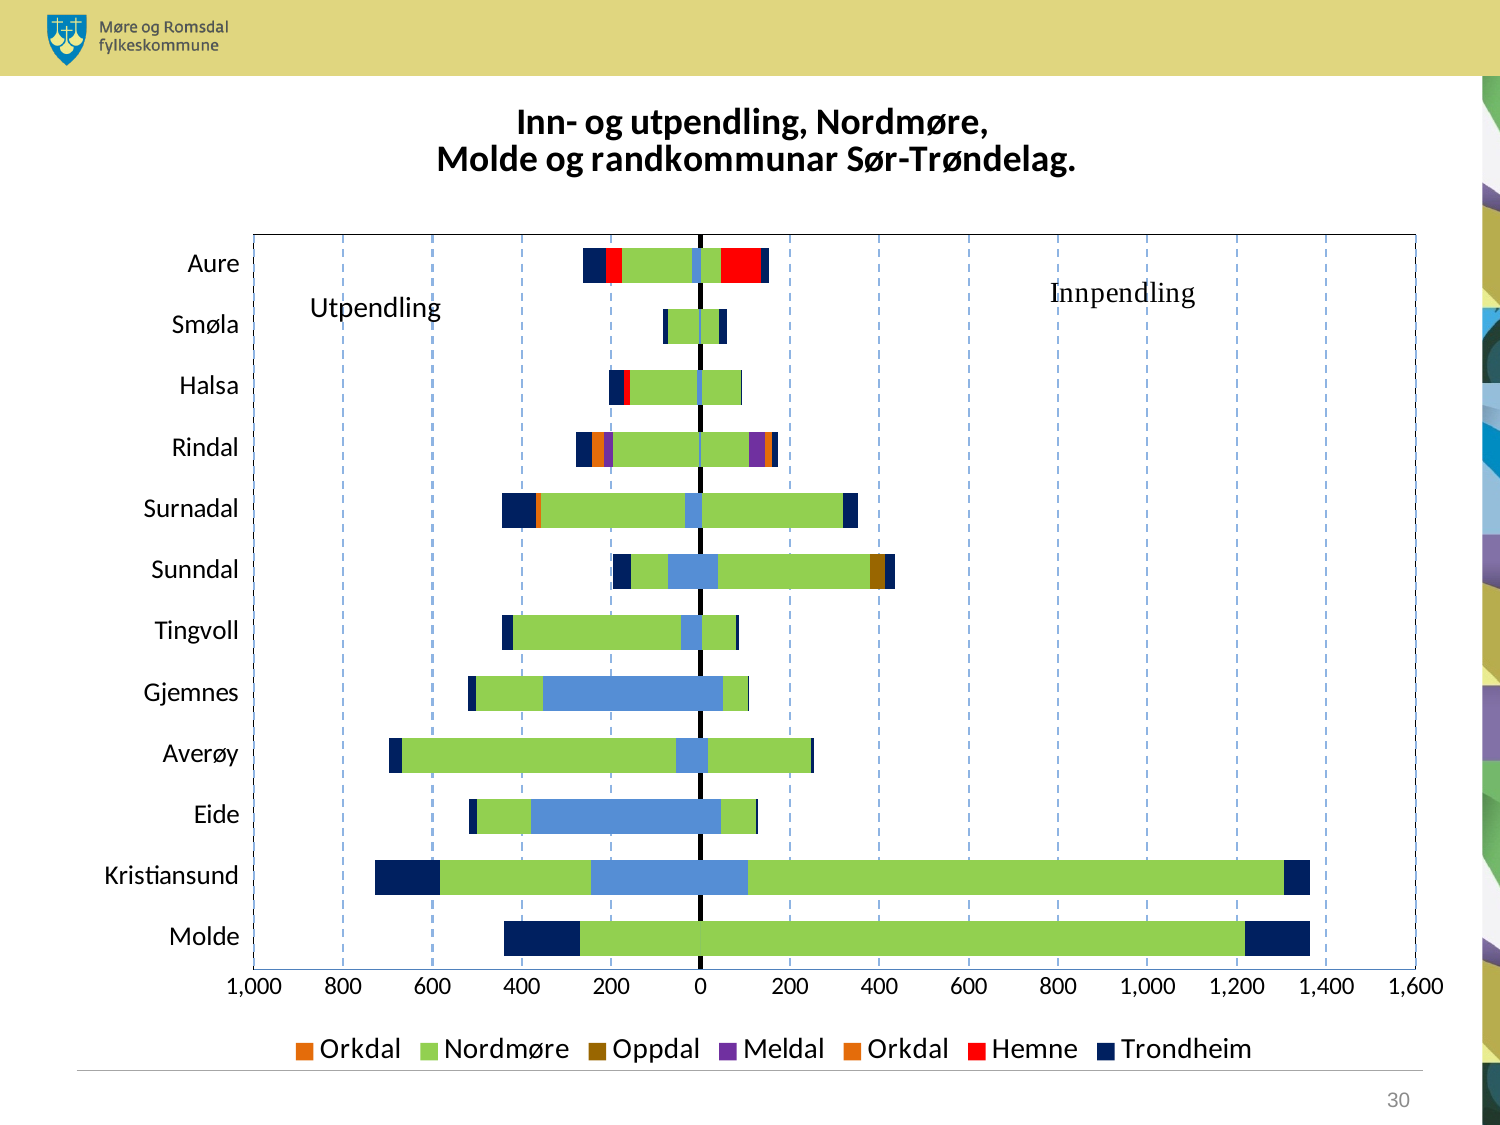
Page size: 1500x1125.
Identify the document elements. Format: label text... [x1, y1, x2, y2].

picture [29, 4, 278, 76]
picture [1482, 76, 1500, 431]
picture [1482, 461, 1500, 1125]
slide_number 30 [1074, 1079, 1425, 1125]
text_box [76, 89, 1472, 1073]
